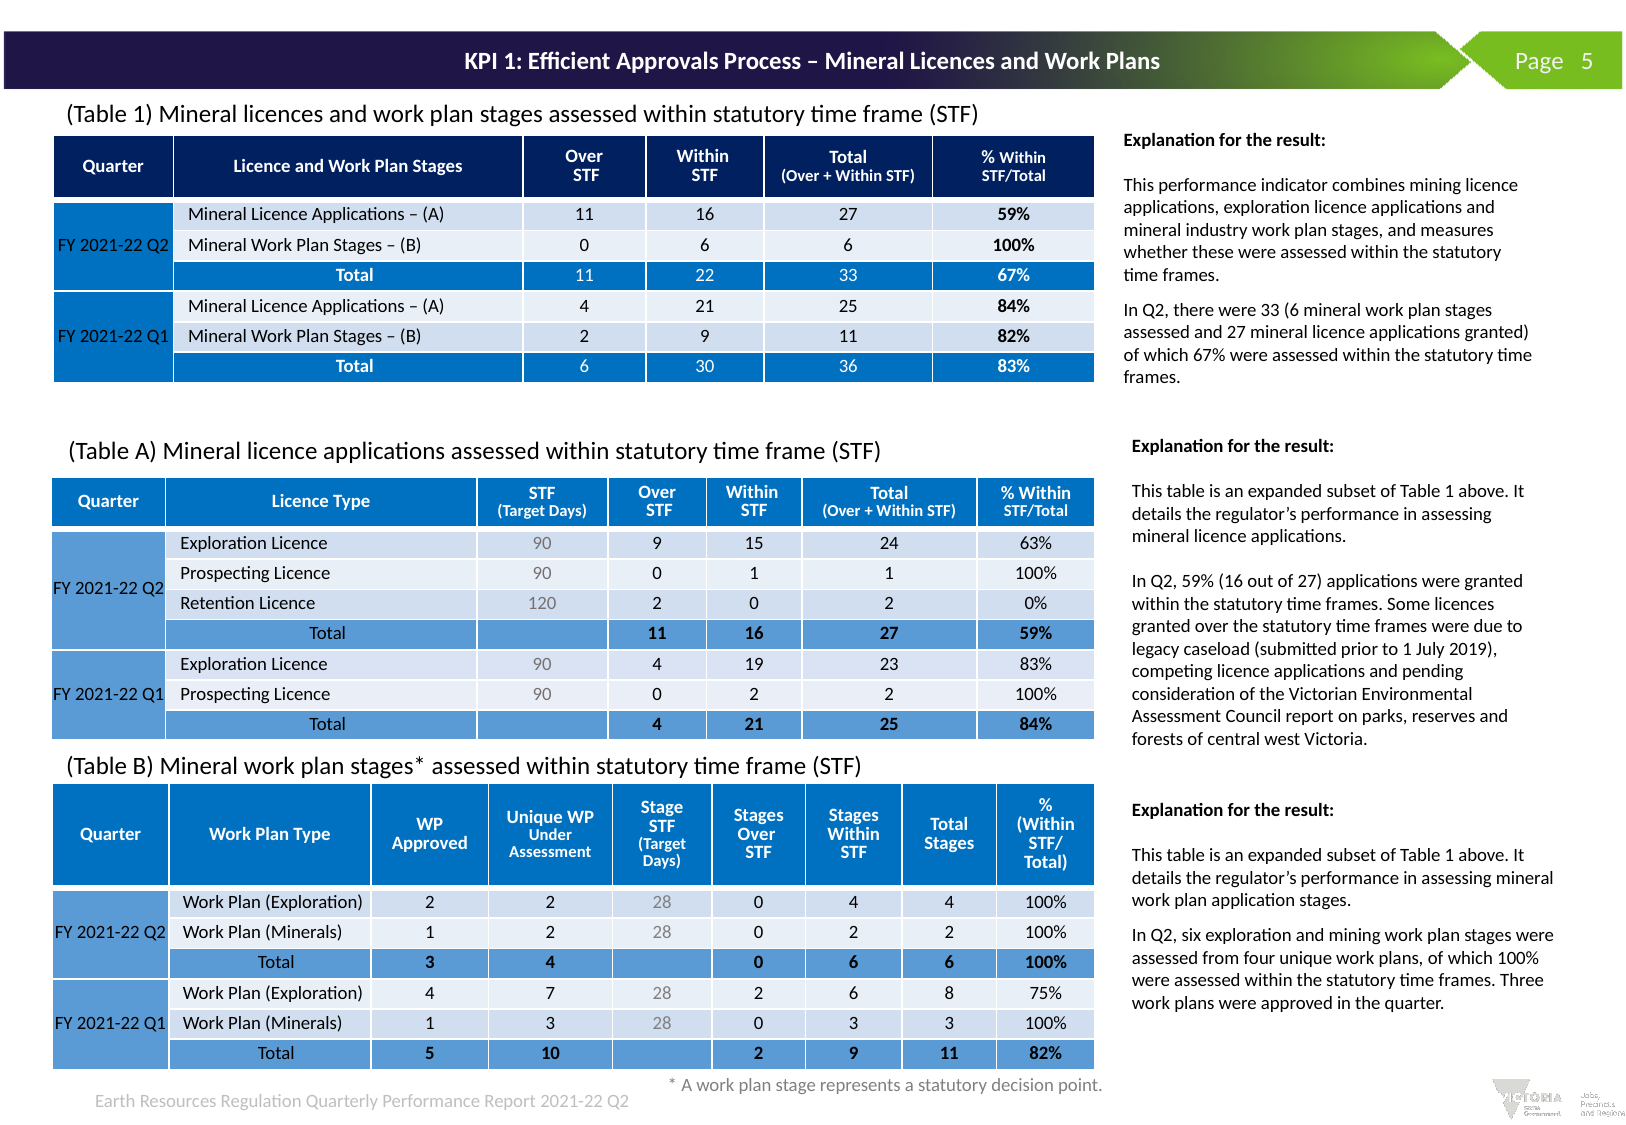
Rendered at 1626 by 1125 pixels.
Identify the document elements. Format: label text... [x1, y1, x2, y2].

table_cell 83% [978, 651, 1094, 679]
table_cell Mineral Licence Applications – (A) [174, 203, 522, 230]
table_header Stages Within STF [806, 787, 901, 885]
table_cell 82% [933, 323, 1094, 351]
table_cell Mineral Work Plan Stages – (B) [174, 323, 522, 351]
slide_number Page 5 [1478, 37, 1609, 83]
table_cell 1 [372, 1010, 488, 1038]
table_cell 2 [489, 891, 612, 917]
table_cell FY 2021-22 Q2 [54, 203, 173, 290]
table_cell 21 [707, 711, 801, 739]
table_cell 83% [933, 353, 1094, 382]
table_cell 0% [978, 590, 1094, 619]
table_header WP Approved [372, 787, 488, 885]
table_cell Work Plan (Exploration) [170, 980, 370, 1008]
table_cell 9 [609, 532, 706, 558]
table_header Quarter [52, 478, 165, 526]
table_header Work Plan Type [170, 787, 370, 885]
table_cell 33 [765, 262, 932, 290]
table_cell Mineral Licence Applications – (A) [174, 292, 522, 321]
table_cell 25 [765, 292, 932, 321]
table_cell 24 [803, 532, 976, 558]
footer Earth Resources Regulation Quarterly Performance Report 2021-22 Q2 [80, 1070, 896, 1125]
table_header % (Within STF/ Total) [997, 784, 1094, 885]
text_box Explanation for the result: This table is an expanded subset of Table 1 above. It details the regulator’s performance in assessing mineral licence applications. In Q2, 59% (16 out of 27) applications were granted within the statutory time frames. Some licences granted over the statutory time frames were due to legacy caseload (submitted prior to 1 July 2019), competing licence applications and pending consideration of the Victorian Environmental Assessment Council report on parks, reserves and forests of central west Victoria. [1116, 426, 1561, 757]
table_cell 75% [997, 980, 1094, 1008]
table_cell Mineral Work Plan Stages – (B) [174, 231, 522, 260]
text_box (Table A) Mineral licence applications assessed within statutory time frame (STF) [53, 426, 1001, 472]
table_cell 82% [997, 1040, 1094, 1065]
table_cell 1 [372, 919, 488, 948]
table_cell 0 [524, 231, 645, 260]
table_cell 4 [609, 711, 706, 739]
table_cell 28 [613, 891, 711, 917]
table_cell 2 [803, 681, 976, 709]
table_cell 27 [765, 203, 932, 230]
table_cell 3 [903, 1010, 996, 1038]
table_cell 3 [806, 1010, 901, 1038]
table_cell 4 [806, 891, 901, 917]
table_cell 2 [609, 590, 706, 619]
table_cell 2 [524, 323, 645, 351]
table_cell FY 2021-22 Q1 [54, 292, 173, 382]
table_cell Total [170, 1040, 370, 1069]
table_cell Total [174, 353, 522, 382]
table_cell 0 [713, 1010, 805, 1038]
table_cell 1 [707, 560, 801, 589]
table_header Total Stages [903, 787, 996, 885]
table_cell 7 [489, 980, 612, 1008]
table_cell Total [166, 620, 476, 649]
table_cell 28 [613, 1010, 711, 1038]
table_cell 28 [613, 919, 711, 948]
table_cell Work Plan (Minerals) [170, 1010, 370, 1038]
table_cell 6 [903, 949, 996, 978]
table_header Quarter [53, 787, 168, 885]
table_cell 2 [803, 590, 976, 619]
table_cell 27 [803, 620, 976, 649]
table_header Quarter [54, 136, 173, 197]
table_header Within STF [647, 136, 763, 197]
table_cell 120 [478, 590, 607, 619]
table_cell 11 [609, 620, 706, 649]
table_header Unique WP Under Assessment [489, 787, 612, 885]
table_cell 16 [707, 620, 801, 649]
table_cell 30 [647, 353, 763, 382]
table_cell 4 [609, 651, 706, 679]
table_cell FY 2021-22 Q2 [53, 891, 168, 978]
table_cell 6 [647, 231, 763, 260]
table_cell 3 [372, 949, 488, 978]
table_cell FY 2021-22 Q1 [53, 980, 168, 1069]
table_cell 90 [478, 560, 607, 589]
table_cell 0 [707, 590, 801, 619]
text_box Explanation for the result: This performance indicator combines mining licence applications, exploration licence applications and mineral industry work plan stages, and measures whether these were assessed within the statutory time frames. In Q2, there were 33 (6 mineral work plan stages assessed and 27 mineral licence applications granted) of which 67% were assessed within the statutory time frames. [1108, 120, 1553, 395]
table_cell 4 [489, 949, 612, 978]
table_cell Total [174, 262, 522, 290]
table_cell [613, 949, 711, 978]
table_cell 5 [372, 1040, 488, 1069]
table_cell Work Plan (Minerals) [170, 919, 370, 948]
table_cell 59% [978, 620, 1094, 649]
text_box (Table 1) Mineral licences and work plan stages assessed within statutory time frame (STF) [51, 90, 1032, 135]
table_header Total (Over + Within STF) [803, 478, 976, 526]
table_cell 100% [978, 681, 1094, 709]
table_cell 11 [524, 203, 645, 230]
table_cell 6 [806, 949, 901, 978]
table_cell Total [170, 949, 370, 978]
table_cell 100% [997, 949, 1094, 978]
table_cell [613, 1040, 711, 1069]
table_cell 2 [707, 681, 801, 709]
table_header % Within STF/Total [933, 136, 1094, 197]
table_cell 16 [647, 203, 763, 230]
table_cell 21 [647, 292, 763, 321]
table_cell 4 [903, 891, 996, 917]
table_header STF (Target Days) [478, 478, 607, 526]
table_cell FY 2021-22 Q1 [52, 651, 165, 739]
table_cell 0 [609, 560, 706, 589]
table_cell 84% [933, 292, 1094, 321]
table_header Stage STF (Target Days) [613, 787, 711, 885]
table_cell 2 [713, 980, 805, 1008]
table_cell 0 [713, 949, 805, 978]
table_cell 90 [478, 651, 607, 679]
table_cell FY 2021-22 Q2 [52, 532, 165, 649]
table_cell 100% [997, 891, 1094, 917]
table_cell 4 [372, 980, 488, 1008]
text_box * A work plan stage represents a statutory decision point. [653, 1065, 1256, 1103]
table_cell 2 [372, 891, 488, 917]
picture [2, 30, 1625, 90]
table_cell 1 [803, 560, 976, 589]
table_cell 2 [713, 1040, 805, 1065]
table_cell 8 [903, 980, 996, 1008]
table_cell 15 [707, 532, 801, 558]
table_cell 67% [933, 262, 1094, 290]
table_cell 10 [489, 1040, 612, 1069]
table_cell Exploration Licence [166, 651, 476, 679]
table_cell 6 [765, 231, 932, 260]
table_cell 2 [489, 919, 612, 948]
table_header % Within STF/Total [978, 478, 1094, 526]
table_cell 4 [524, 292, 645, 321]
table_cell 90 [478, 681, 607, 709]
table_cell 0 [713, 891, 805, 917]
table_cell [478, 711, 607, 739]
table_cell 6 [524, 353, 645, 382]
table_cell 59% [933, 203, 1094, 230]
table_cell 3 [489, 1010, 612, 1038]
table_cell 100% [978, 560, 1094, 589]
table_cell Work Plan (Exploration) [170, 891, 370, 917]
table_cell 19 [707, 651, 801, 679]
table_cell 9 [806, 1040, 901, 1065]
table_cell 84% [978, 711, 1094, 739]
table_cell Prospecting Licence [166, 681, 476, 709]
table_cell 0 [713, 919, 805, 948]
table_header Licence and Work Plan Stages [174, 136, 522, 197]
table_cell 0 [609, 681, 706, 709]
table_cell 36 [765, 353, 932, 382]
table_cell 100% [997, 1010, 1094, 1038]
table_cell 9 [647, 323, 763, 351]
table_cell 100% [997, 919, 1094, 948]
table_cell 63% [978, 532, 1094, 558]
table_cell 28 [613, 980, 711, 1008]
table_cell 2 [806, 919, 901, 948]
table_header Over STF [524, 136, 645, 197]
table_cell 25 [803, 711, 976, 739]
text_box Explanation for the result: This table is an expanded subset of Table 1 above. It details the regulator’s performance in assessing mineral work plan application stages. In Q2, six exploration and mining work plan stages were assessed from four unique work plans, of which 100% were assessed within the statutory time frames. Three work plans were approved in the quarter. [1116, 790, 1578, 1021]
table_header Over STF [609, 478, 706, 526]
title KPI 1: Efficient Approvals Process – Mineral Licences and Work Plans [81, 37, 1478, 82]
table_cell Total [166, 711, 476, 739]
table_header Total (Over + Within STF) [765, 136, 932, 197]
table_header Licence Type [166, 478, 476, 526]
table_header Within STF [707, 478, 801, 526]
table_cell 90 [478, 532, 607, 558]
table_cell 22 [647, 262, 763, 290]
text_box (Table B) Mineral work plan stages* assessed within statutory time frame (STF) [51, 741, 999, 787]
picture [1492, 1079, 1625, 1120]
table_cell [478, 620, 607, 649]
table_cell Retention Licence [166, 590, 476, 619]
table_cell 100% [933, 231, 1094, 260]
table_cell 23 [803, 651, 976, 679]
table_cell Prospecting Licence [166, 560, 476, 589]
table_cell 11 [903, 1040, 996, 1065]
table_cell 11 [765, 323, 932, 351]
table_cell 2 [903, 919, 996, 948]
table_cell Exploration Licence [166, 532, 476, 558]
table_header Stages Over STF [713, 787, 805, 885]
table_cell 6 [806, 980, 901, 1008]
table_cell 11 [524, 262, 645, 290]
